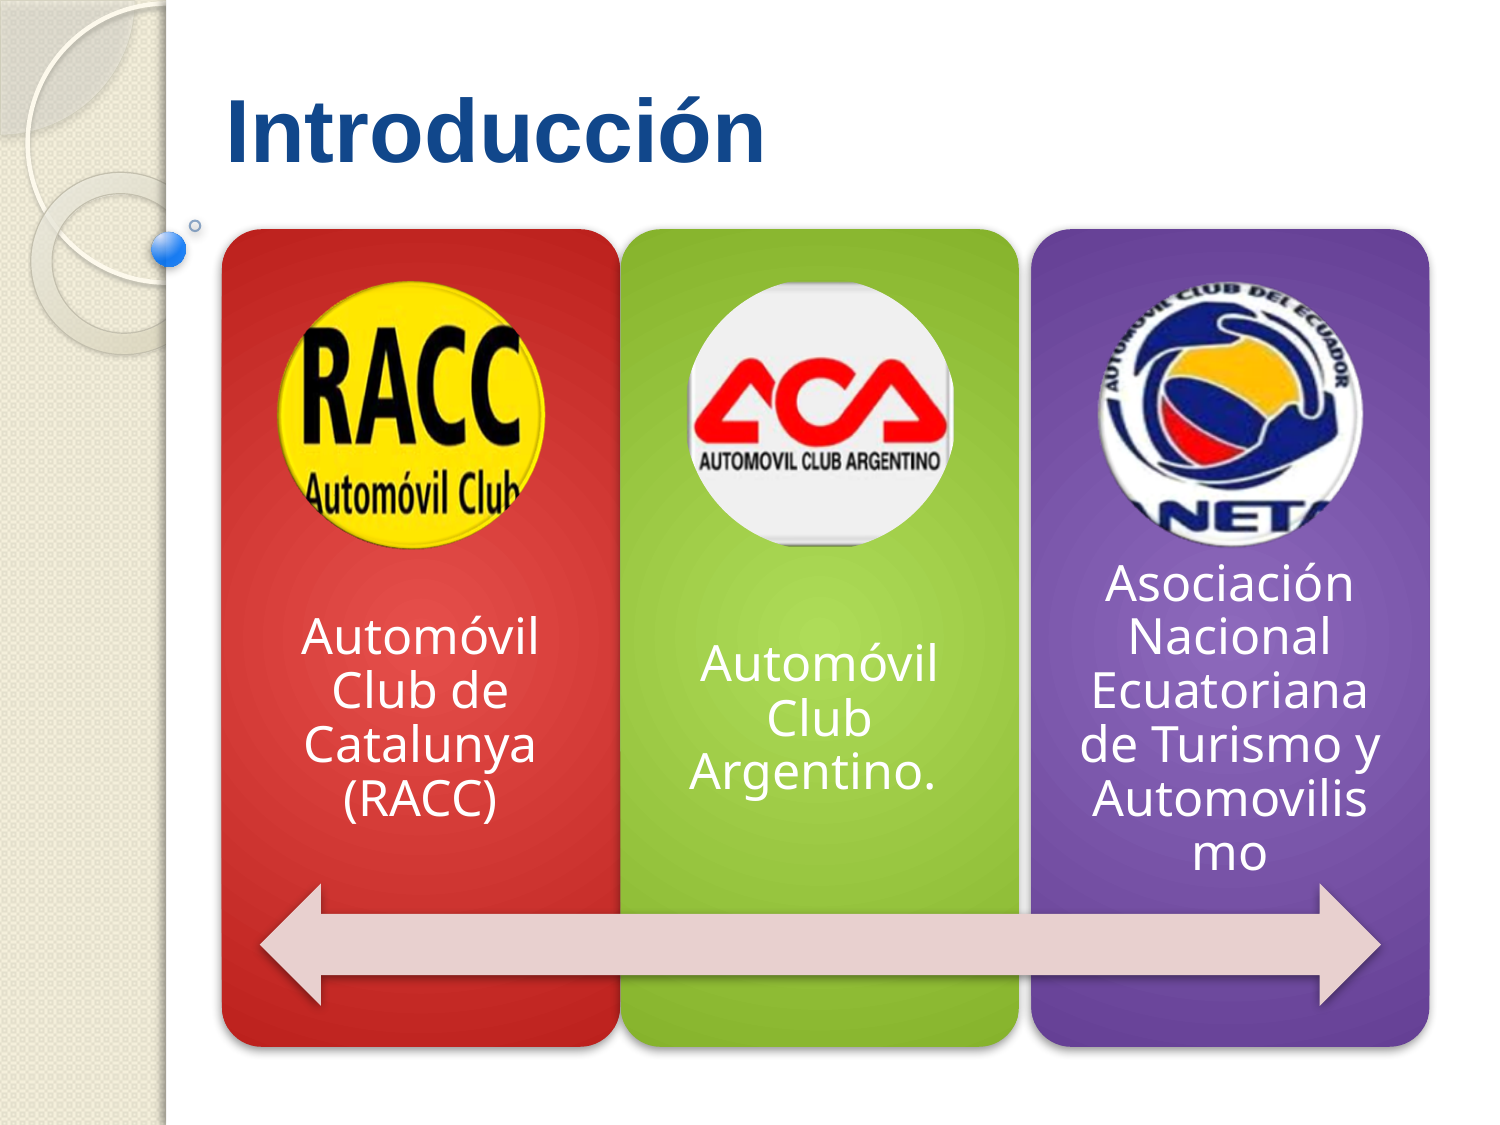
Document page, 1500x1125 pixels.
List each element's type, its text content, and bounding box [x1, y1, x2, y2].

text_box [210, 228, 1430, 1048]
title Introducción [210, 46, 1376, 188]
